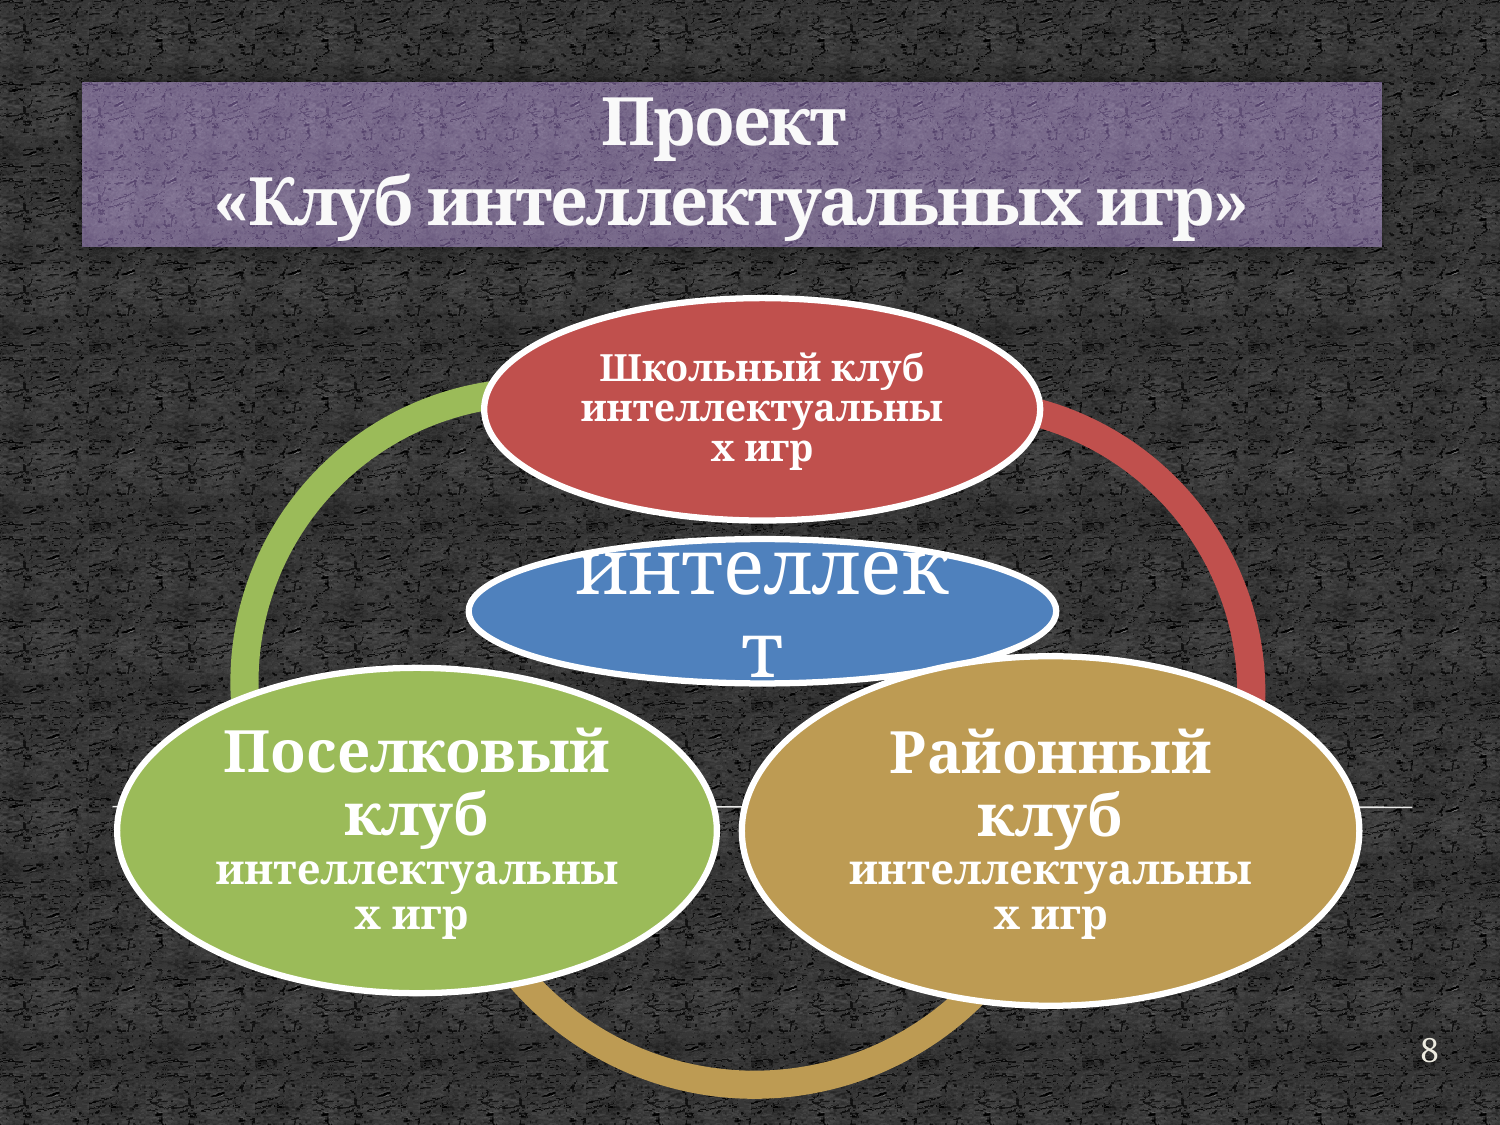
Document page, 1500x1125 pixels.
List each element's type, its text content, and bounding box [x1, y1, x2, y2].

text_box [120, 307, 1357, 1041]
slide_number 8 [1379, 1014, 1480, 1089]
footer [350, 1053, 938, 1081]
title Проект «Клуб интеллектуальных игр» [81, 81, 1382, 247]
